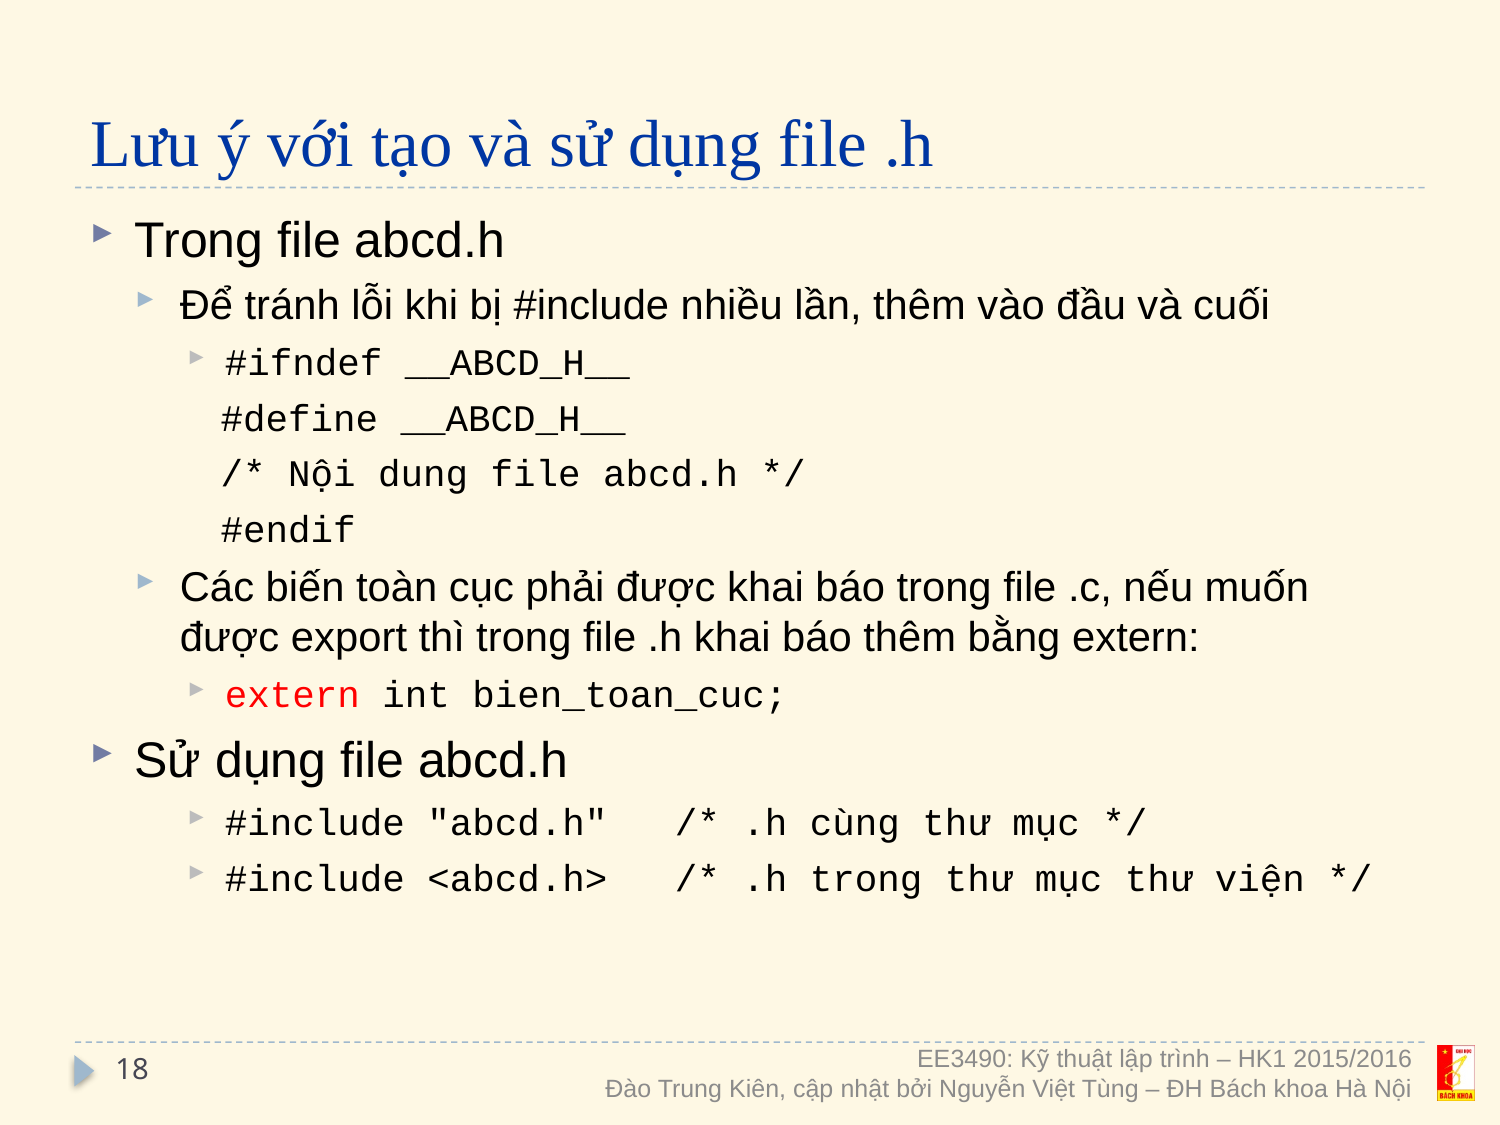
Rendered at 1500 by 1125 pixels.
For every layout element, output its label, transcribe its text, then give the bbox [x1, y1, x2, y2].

title Lưu ý với tạo và sử dụng file .h [74, 24, 1426, 188]
list Trong file abcd.h Để tránh lỗi khi bị #include nhiều lần, thêm vào đầu và cuối #ifndef __ABCD_H__ #define __ABCD_H__ /* Nội dung file abcd.h */ #endif Các biến toàn cục phải được khai báo trong file .c, nếu muốn được export thì trong file .h khai báo thêm bằng extern: extern int bien_toan_cuc; Sử dụng file abcd.h #include "abcd.h" /* .h cùng thư mục */ #include <abcd.h> /* .h trong thư mục thư viện */ [74, 199, 1426, 1011]
slide_number 18 [100, 1042, 426, 1103]
footer EE3490: Kỹ thuật lập trình – HK1 2015/2016 Đào Trung Kiên, cập nhật bởi Nguyễn Việt Tùng – ĐH Bách khoa Hà Nội [512, 1042, 1429, 1103]
picture [1437, 1045, 1475, 1101]
